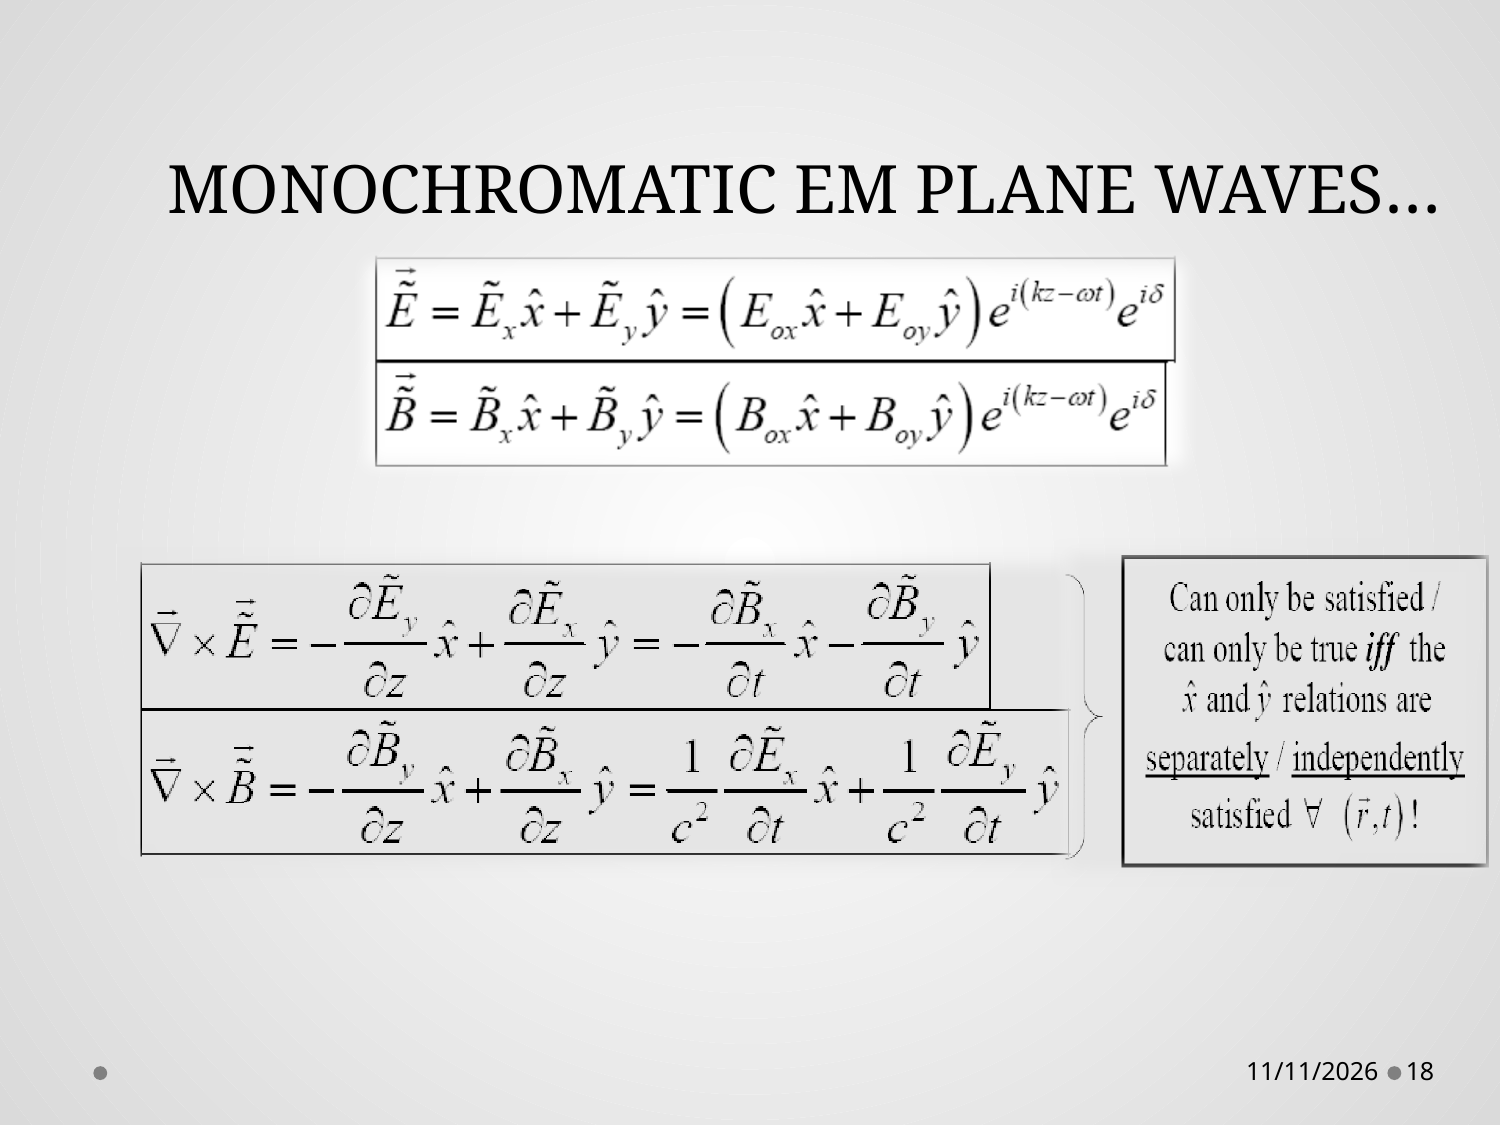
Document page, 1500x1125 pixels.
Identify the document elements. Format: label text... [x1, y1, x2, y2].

picture [99, 537, 1500, 888]
picture [349, 246, 1201, 482]
title MONOCHROMATIC EM PLANE WAVES… [135, 24, 1474, 235]
slide_number 18 [1401, 1042, 1494, 1103]
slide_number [1043, 1042, 1386, 1103]
